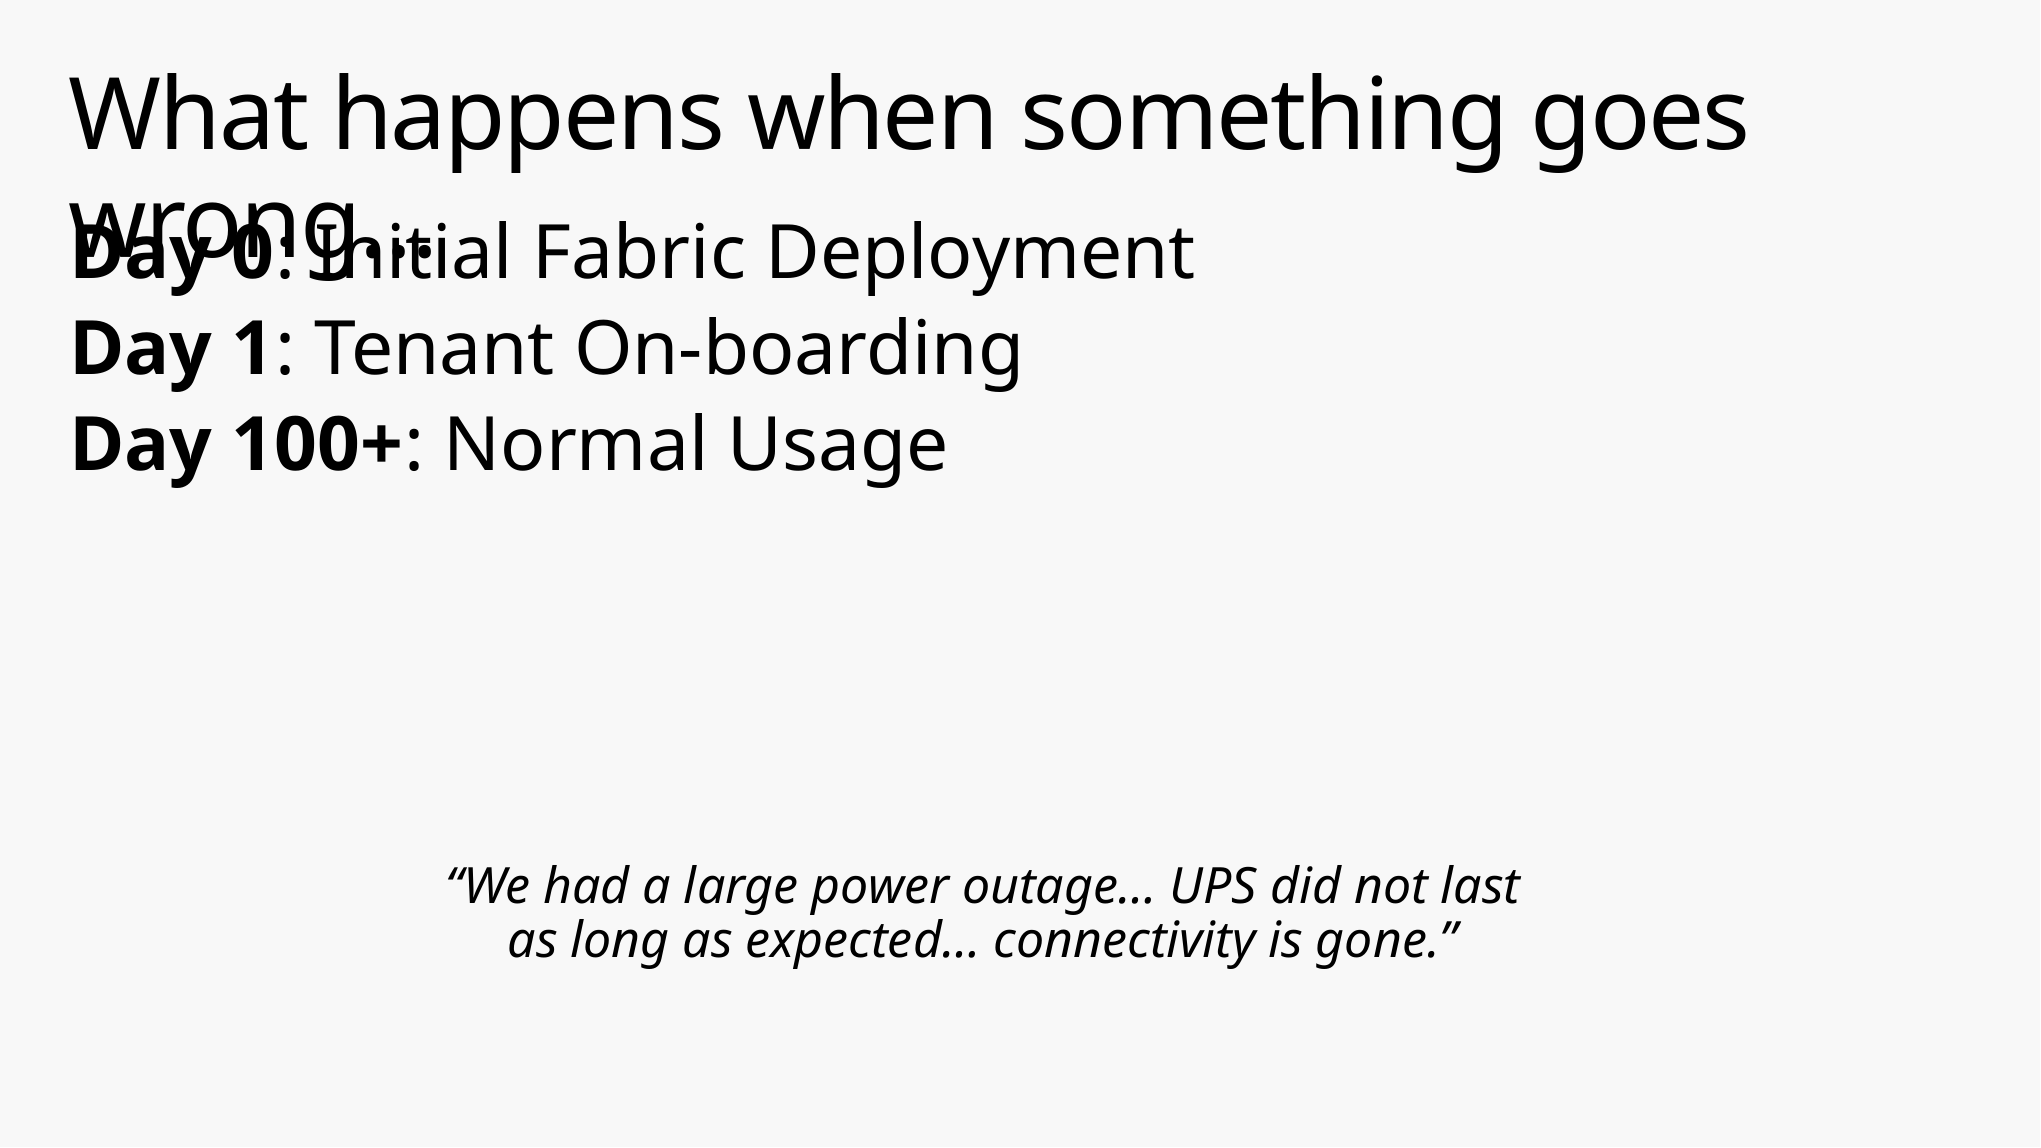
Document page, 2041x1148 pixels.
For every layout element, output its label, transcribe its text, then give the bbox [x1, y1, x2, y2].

title What happens when something goes wrong… [45, 48, 1996, 199]
text_box “We had a large power outage… UPS did not last as long as expected… connectivity is gone.” [395, 836, 1572, 1059]
list Day 0: Initial Fabric Deployment Day 1: Tenant On-boarding Day 100+: Normal Usage [45, 199, 1995, 778]
